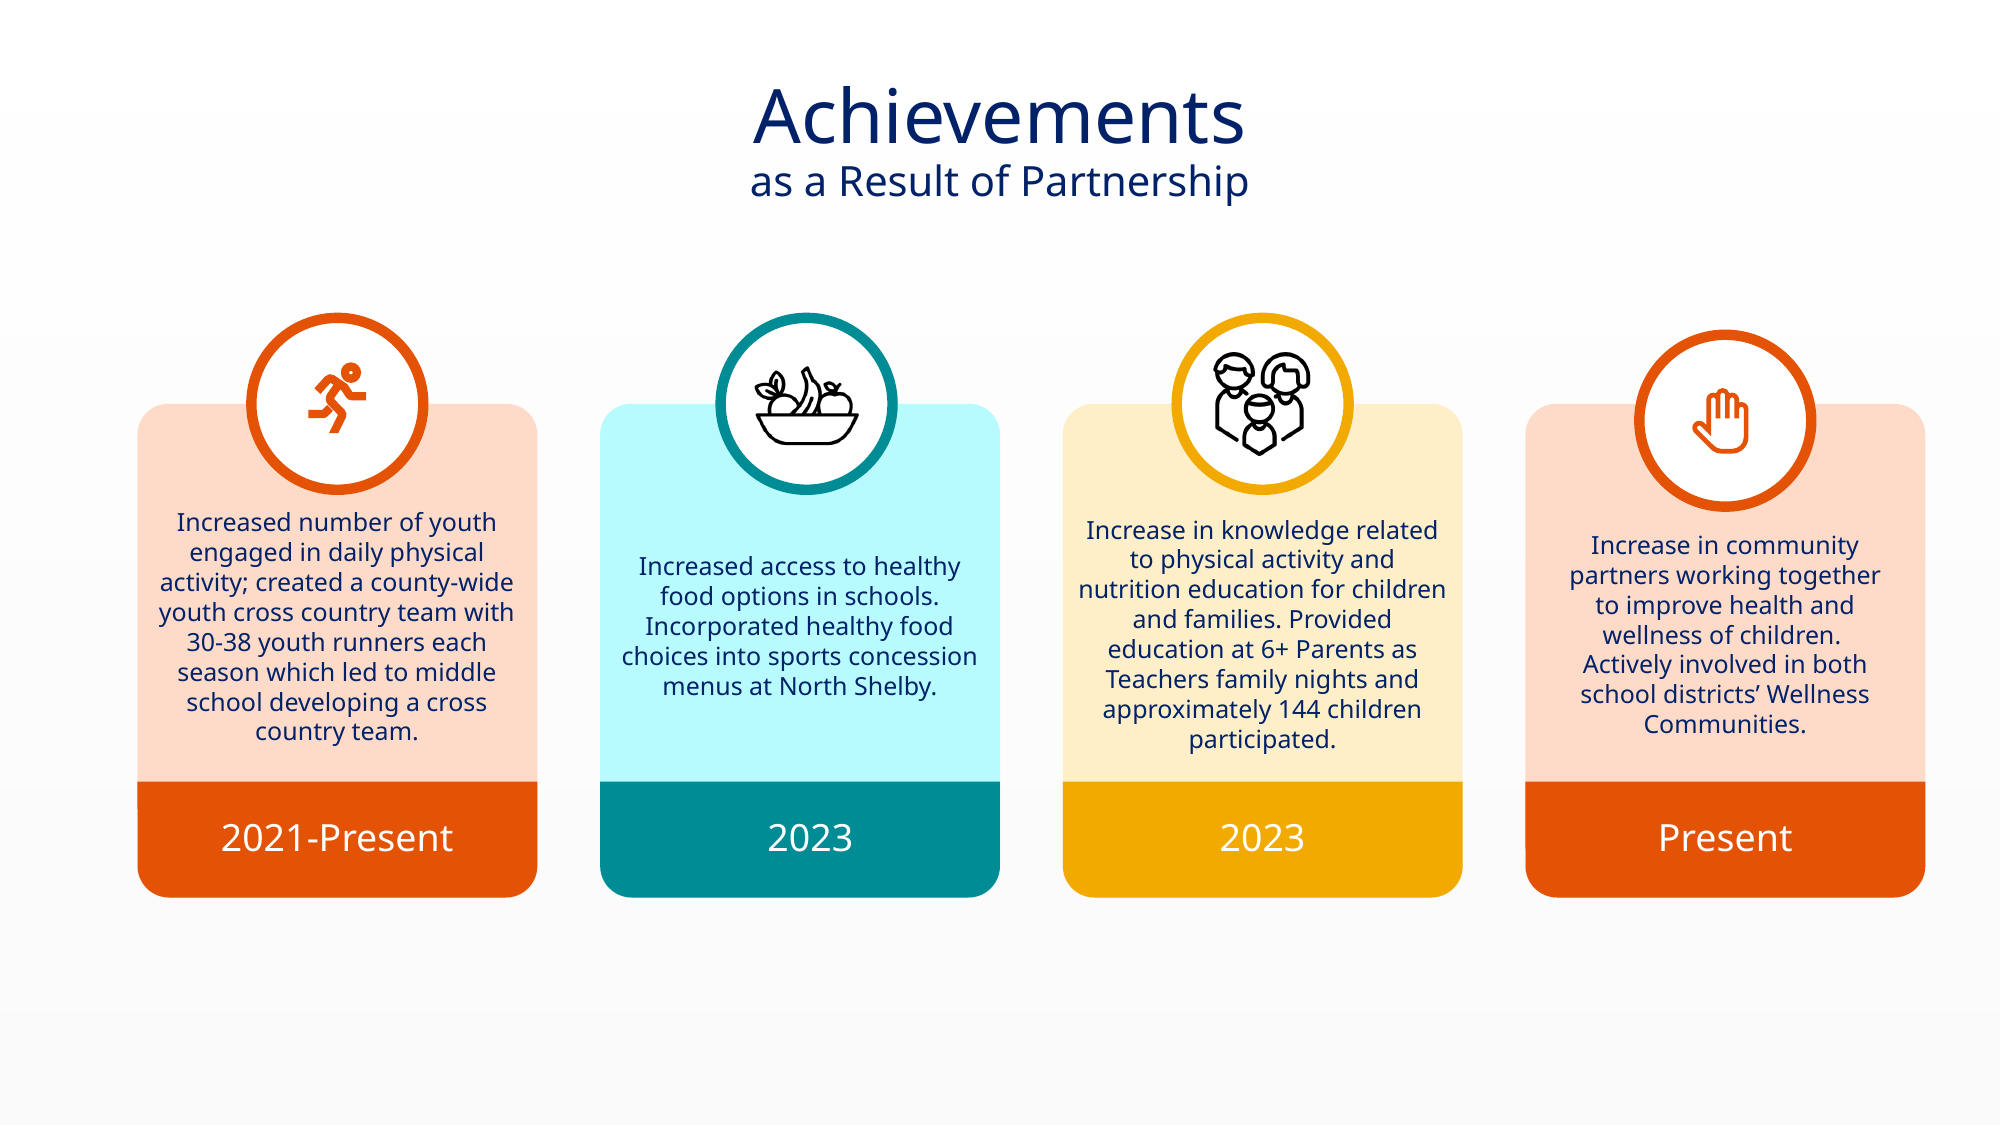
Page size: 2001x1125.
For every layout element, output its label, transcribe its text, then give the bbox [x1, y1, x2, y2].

text_box [341, 363, 360, 382]
text_box Increased number of youth engaged in daily physical activity; created a county-wide youth cross country team with 30-38 youth runners each season which led to middle school developing a cross country team. [137, 498, 538, 754]
text_box [1638, 333, 1813, 508]
text_box [1524, 402, 1927, 780]
text_box [1692, 387, 1749, 454]
text_box 2023 [742, 806, 869, 867]
text_box Present [1643, 806, 1808, 867]
text_box [250, 316, 425, 491]
title Achievements as a Result of Partnership [137, 114, 1863, 260]
text_box Increase in knowledge related to physical activity and nutrition education for children and families. Provided education at 6+ Parents as Teachers family nights and approximately 144 children participated. [1062, 506, 1463, 806]
text_box [1175, 316, 1350, 491]
text_box Increase in community partners working together to improve health and wellness of children. Actively involved in both school districts’ Wellness Communities. [1549, 521, 1902, 792]
text_box [599, 402, 1002, 780]
text_box Increased access to healthy food options in schools. Incorporated healthy food choices into sports concession menus at North Shelby. [600, 542, 1000, 708]
text_box [136, 402, 539, 780]
text_box [599, 780, 1002, 899]
text_box [136, 780, 539, 899]
picture [1209, 352, 1314, 456]
text_box [309, 406, 332, 417]
text_box [719, 316, 894, 491]
text_box [1061, 780, 1464, 899]
picture [752, 351, 861, 460]
text_box [1061, 402, 1464, 780]
text_box [316, 375, 365, 432]
text_box [1524, 780, 1927, 899]
text_box 2021-Present [205, 806, 469, 867]
text_box 2023 [1204, 806, 1321, 867]
